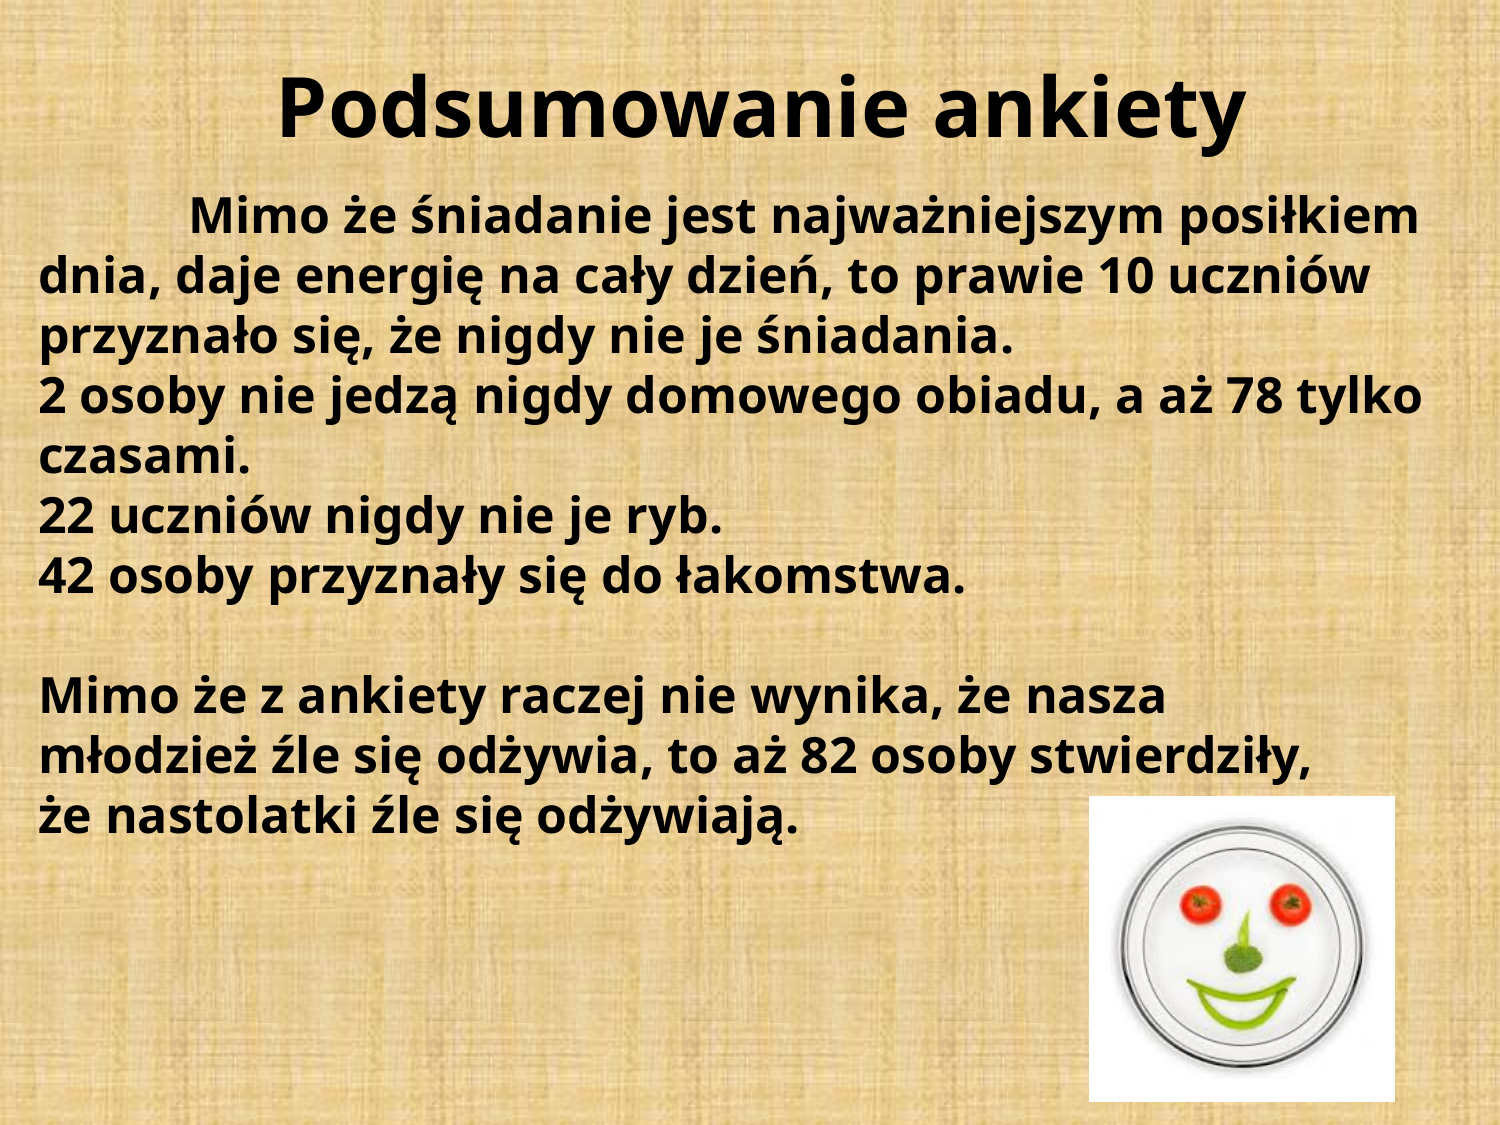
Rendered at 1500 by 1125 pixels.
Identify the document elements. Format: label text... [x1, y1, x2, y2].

picture [0, 0, 1500, 1125]
text_box Podsumowanie ankiety [105, 46, 1418, 162]
text_box Mimo że śniadanie jest najważniejszym posiłkiem dnia, daje energię na cały dzień, to prawie 10 uczniów przyznało się, że nigdy nie je śniadania. 2 osoby nie jedzą nigdy domowego obiadu, a aż 78 tylko czasami. 22 uczniów nigdy nie je ryb. 42 osoby przyznały się do łakomstwa. Mimo że z ankiety raczej nie wynika, że nasza młodzież źle się odżywia, to aż 82 osoby stwierdziły, że nastolatki źle się odżywiają. [23, 175, 1477, 851]
